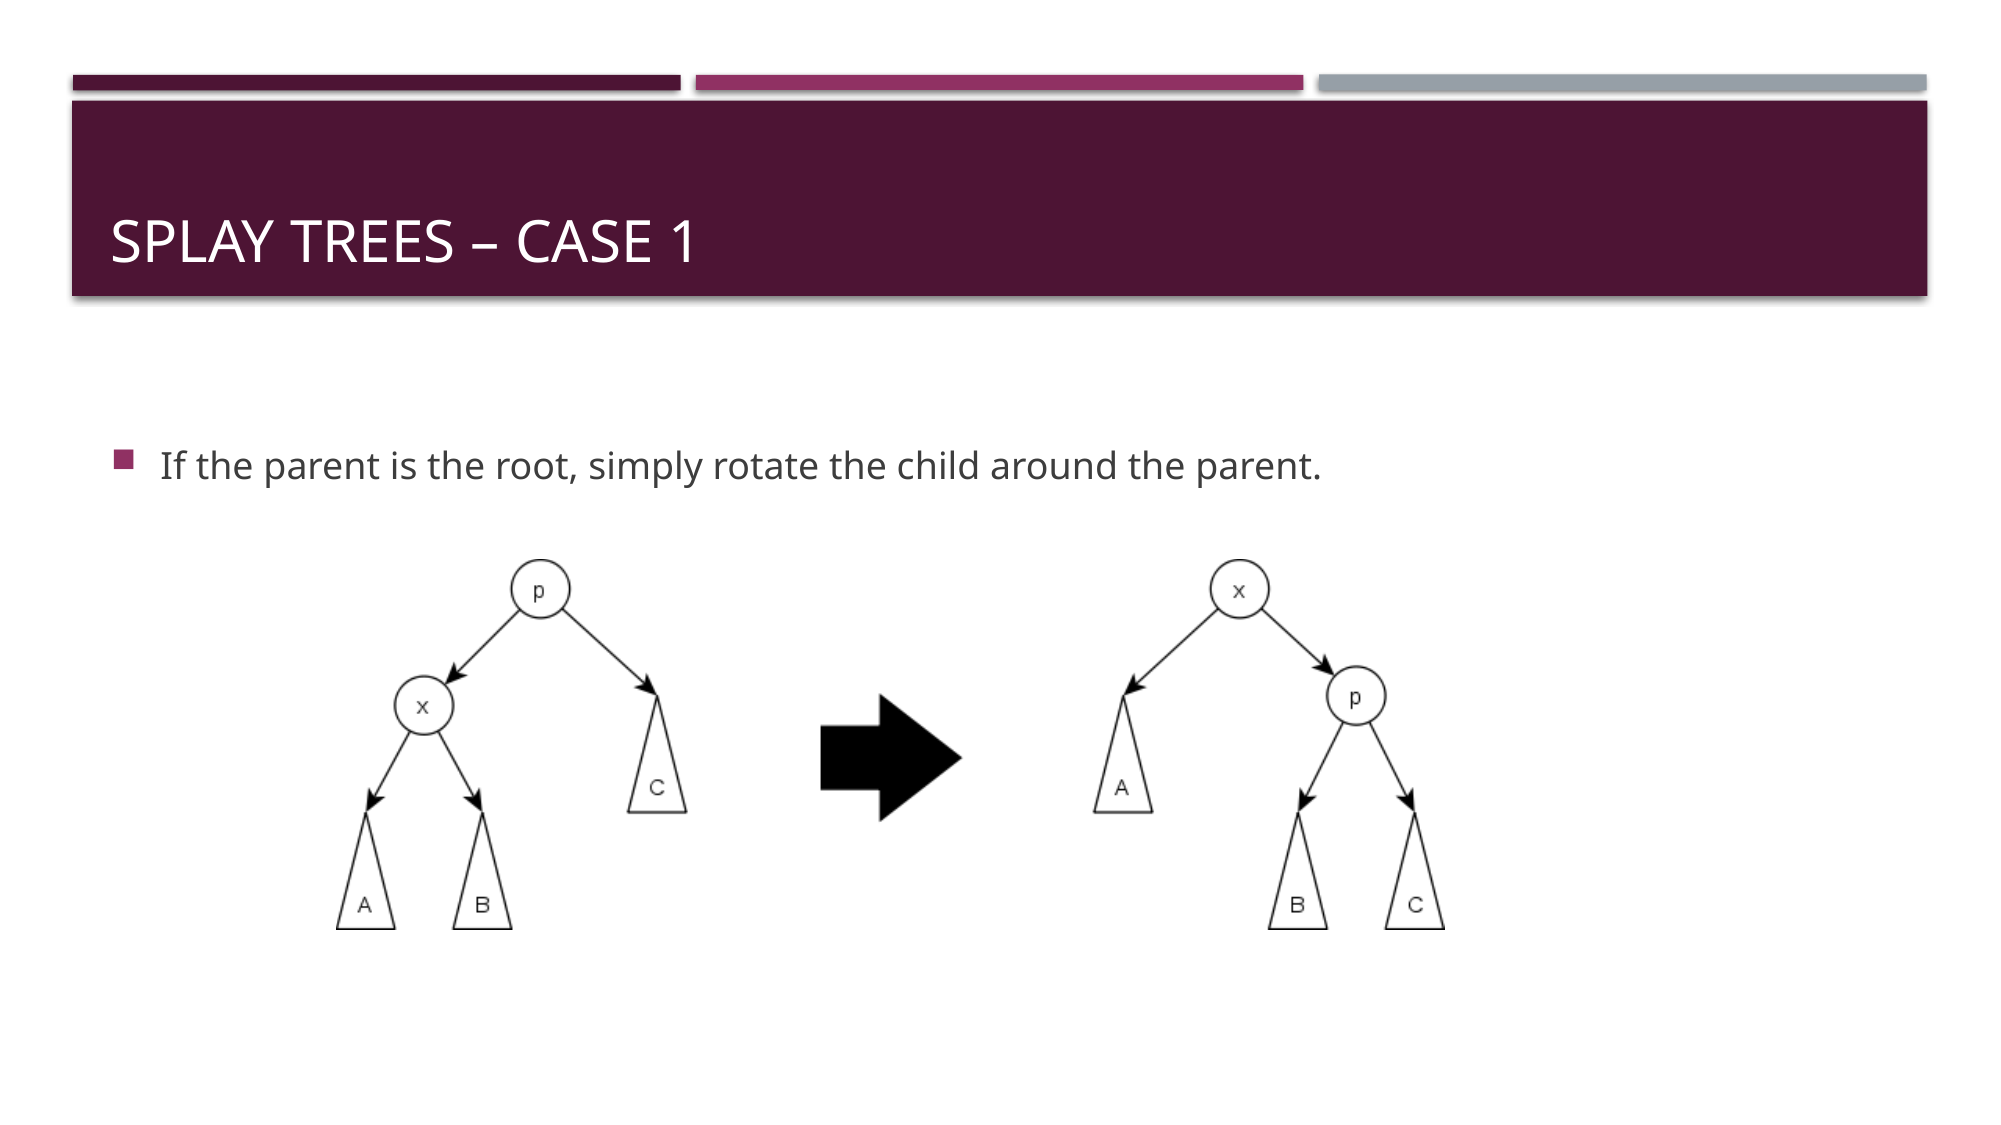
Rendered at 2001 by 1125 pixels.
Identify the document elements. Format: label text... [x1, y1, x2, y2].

picture [335, 558, 1445, 930]
title Splay Trees – Case 1 [95, 115, 1905, 282]
list If the parent is the root, simply rotate the child around the parent. [95, 357, 1905, 962]
